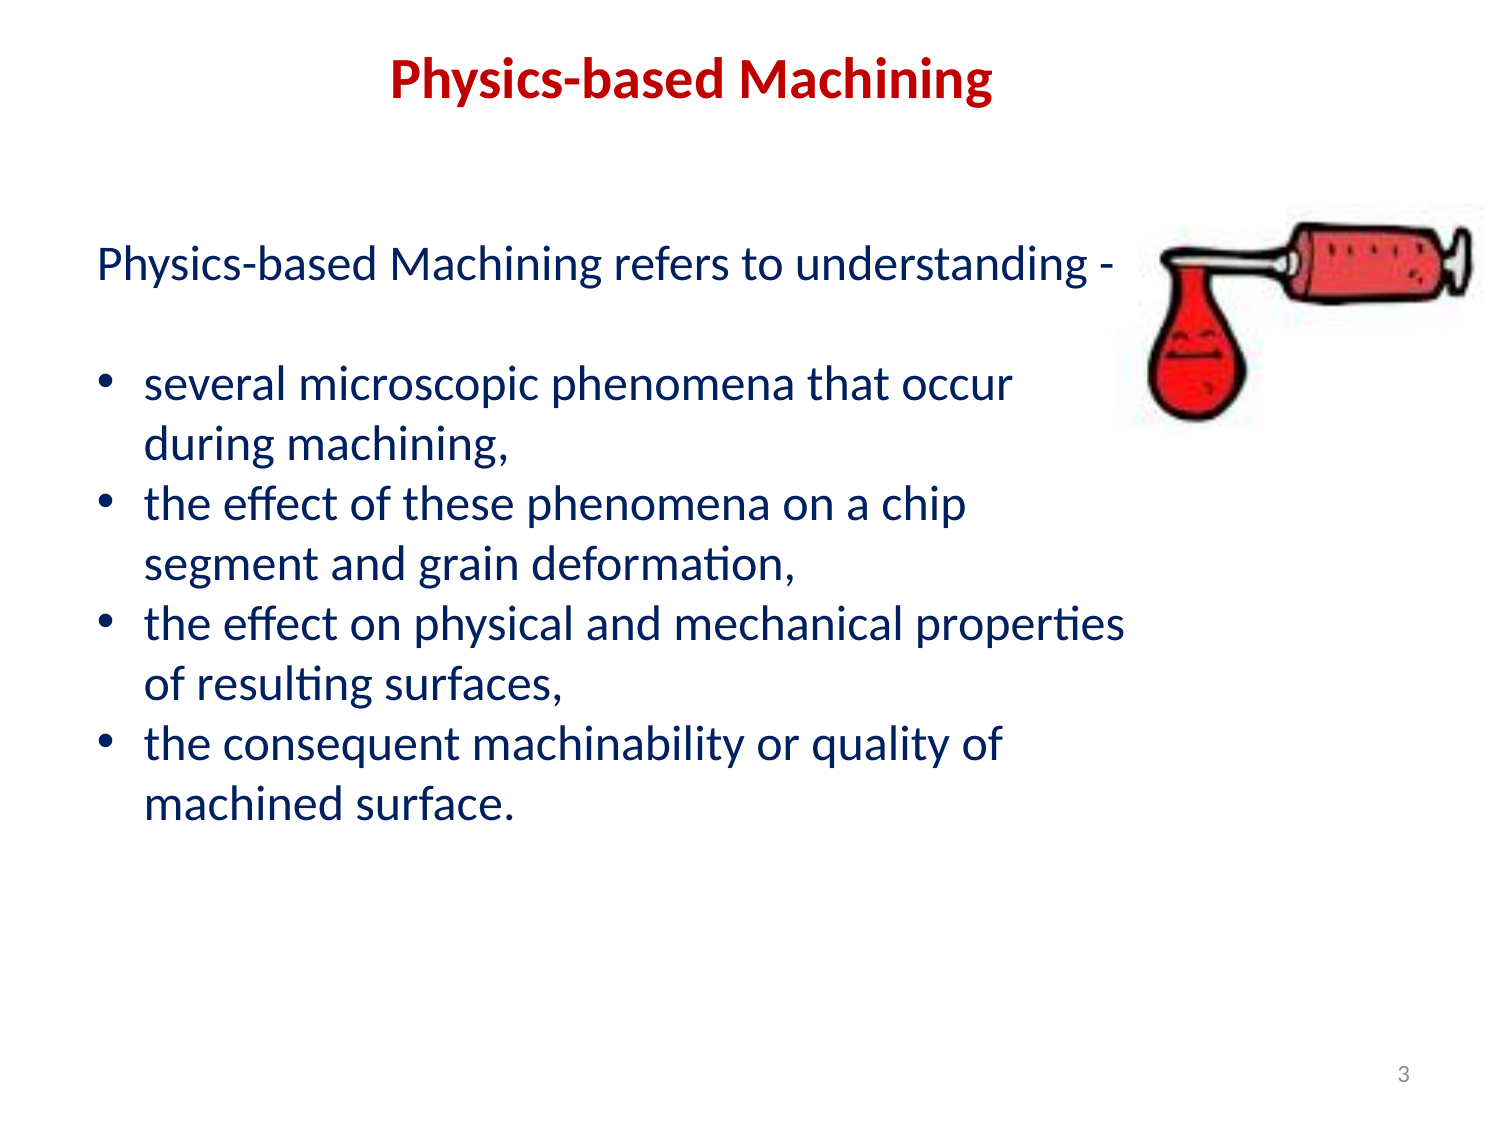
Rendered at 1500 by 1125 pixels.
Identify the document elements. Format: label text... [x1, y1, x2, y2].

slide_number 3 [1074, 1042, 1425, 1103]
text_box Physics-based Machining [375, 33, 1008, 118]
picture [1114, 203, 1500, 436]
text_box Physics-based Machining refers to understanding - several microscopic phenomena that occur during machining, the effect of these phenomena on a chip segment and grain deformation, the effect on physical and mechanical properties of resulting surfaces, the consequent machinability or quality of machined surface. [82, 223, 1164, 928]
